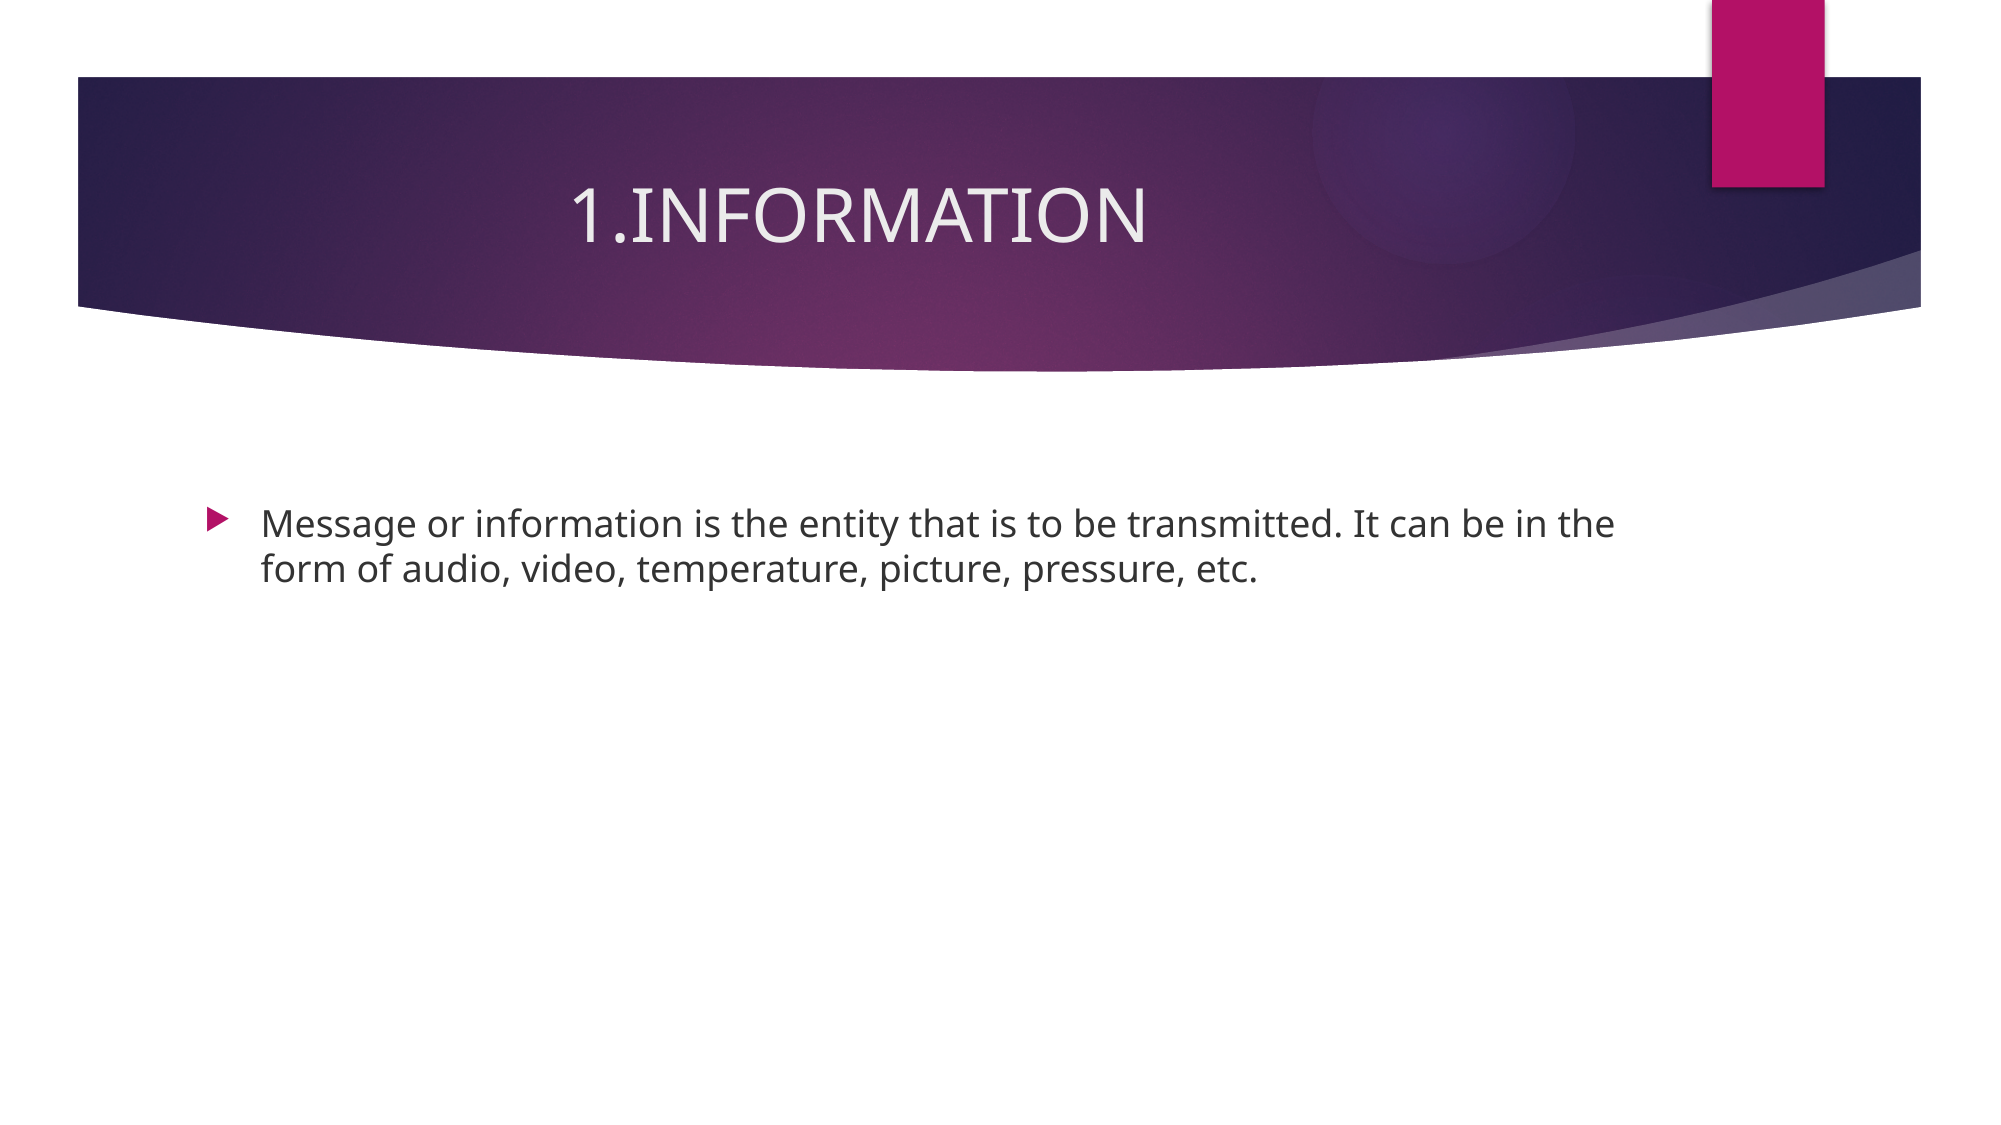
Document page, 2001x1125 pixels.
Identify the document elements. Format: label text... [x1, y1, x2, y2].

title 1.INFORMATION [337, 155, 1776, 271]
list Message or information is the entity that is to be transmitted. It can be in the form of audio, video, temperature, picture, pressure, etc. [189, 427, 1638, 988]
